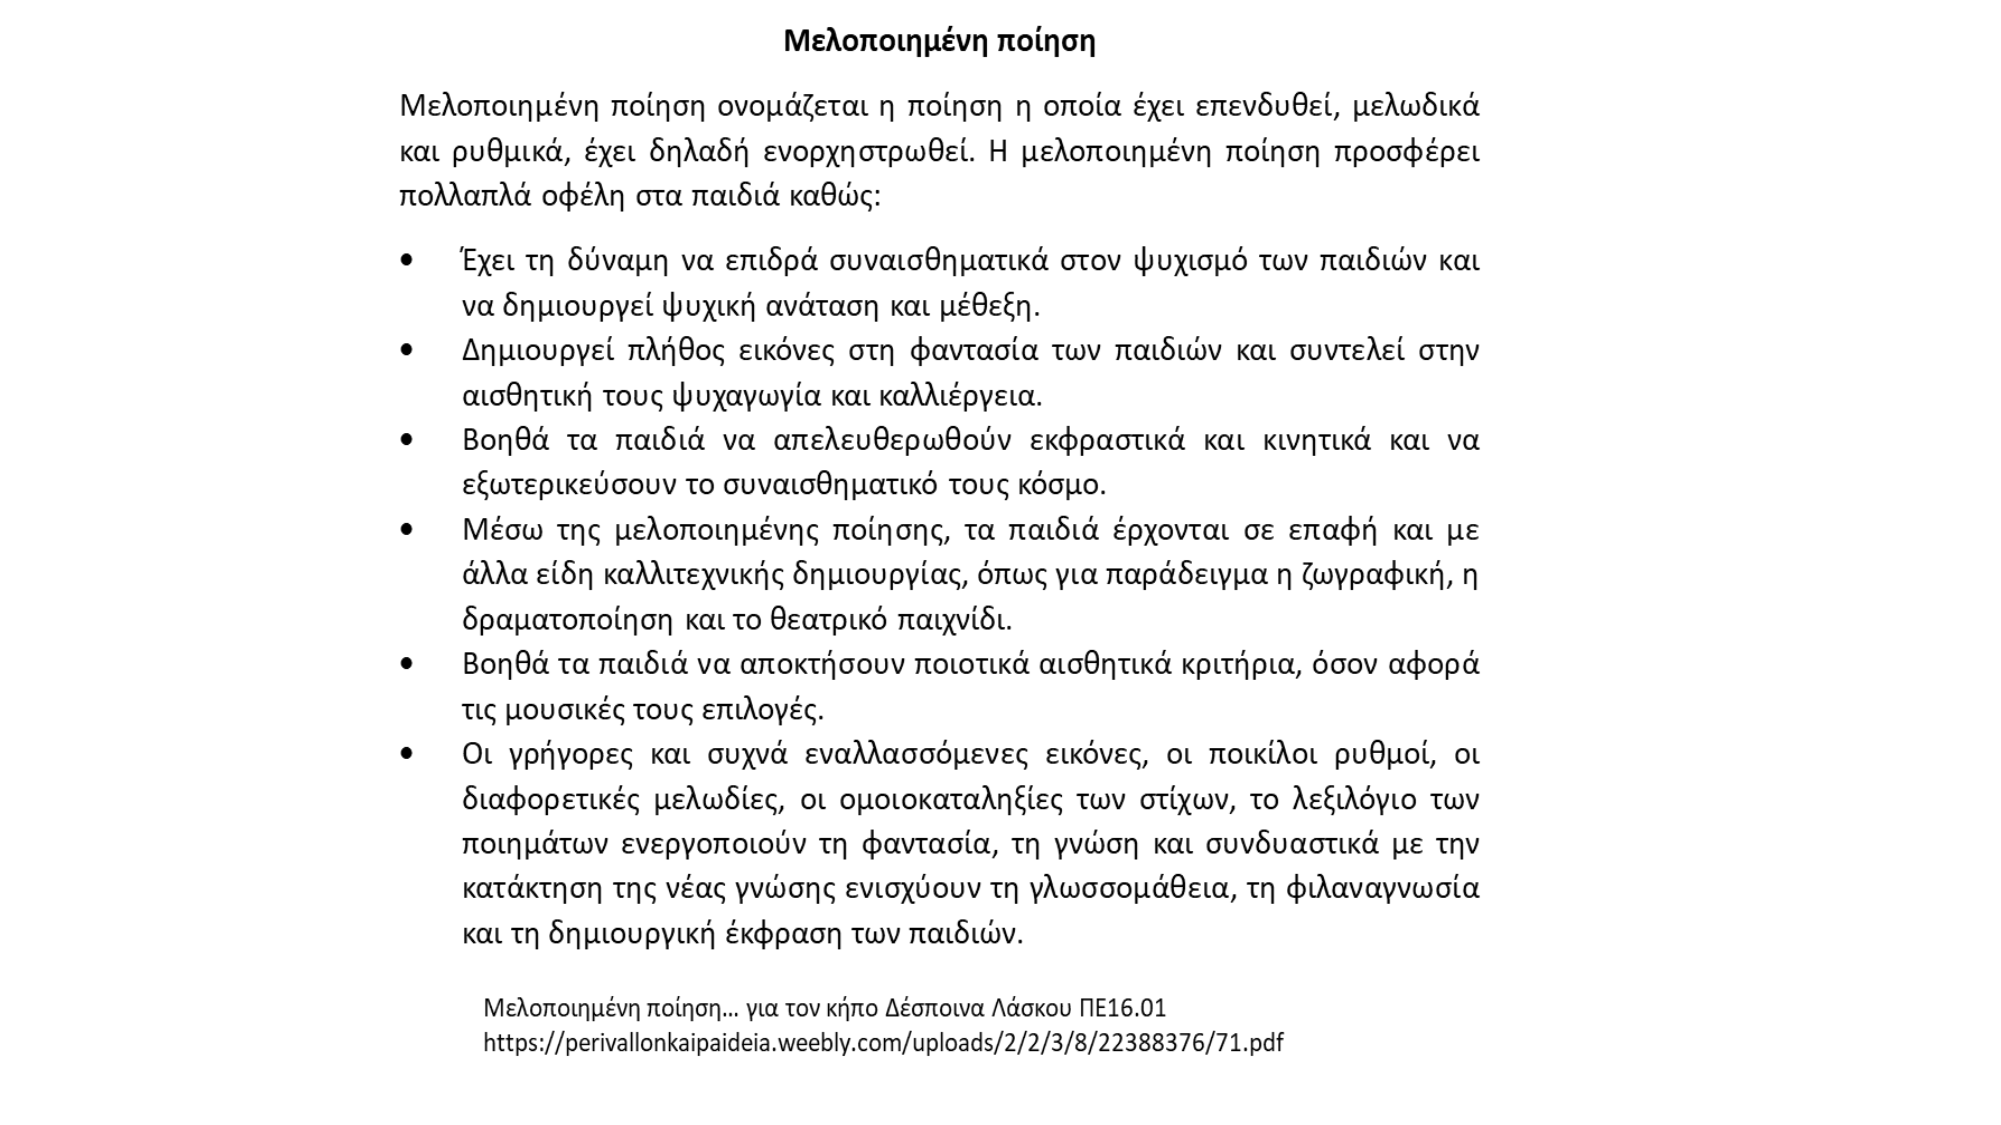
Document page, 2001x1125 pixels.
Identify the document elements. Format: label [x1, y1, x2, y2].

picture [379, 8, 1501, 1080]
